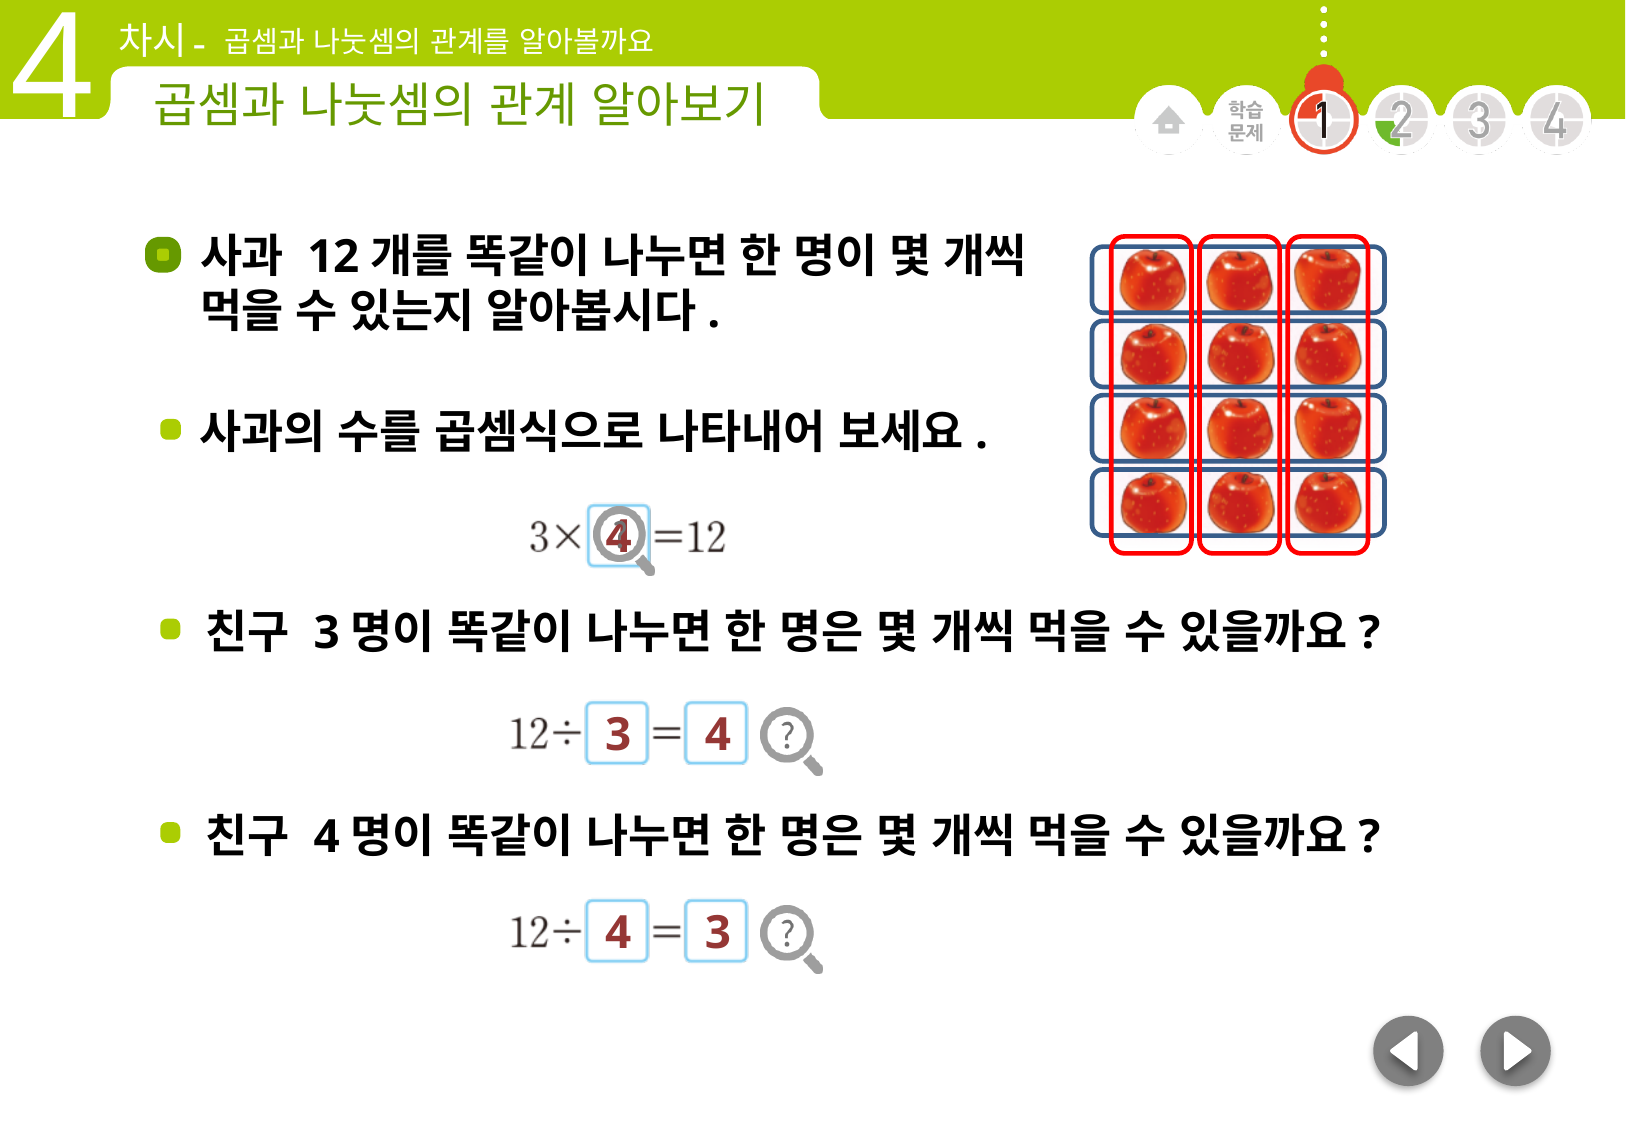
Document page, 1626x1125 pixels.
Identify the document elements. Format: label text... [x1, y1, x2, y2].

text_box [1091, 246, 1106, 394]
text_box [1480, 1015, 1551, 1087]
picture [1042, 193, 1429, 595]
picture [760, 905, 823, 975]
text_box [160, 395, 1120, 591]
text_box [144, 218, 1070, 346]
picture [1133, 4, 1592, 155]
picture [592, 506, 656, 576]
text_box 곱셈과 나눗셈의 관계 알아보기 [109, 67, 814, 140]
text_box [1111, 236, 1369, 554]
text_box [1373, 1015, 1444, 1087]
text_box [1374, 246, 1385, 536]
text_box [160, 798, 1486, 1002]
picture [760, 706, 823, 776]
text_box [160, 595, 1486, 788]
